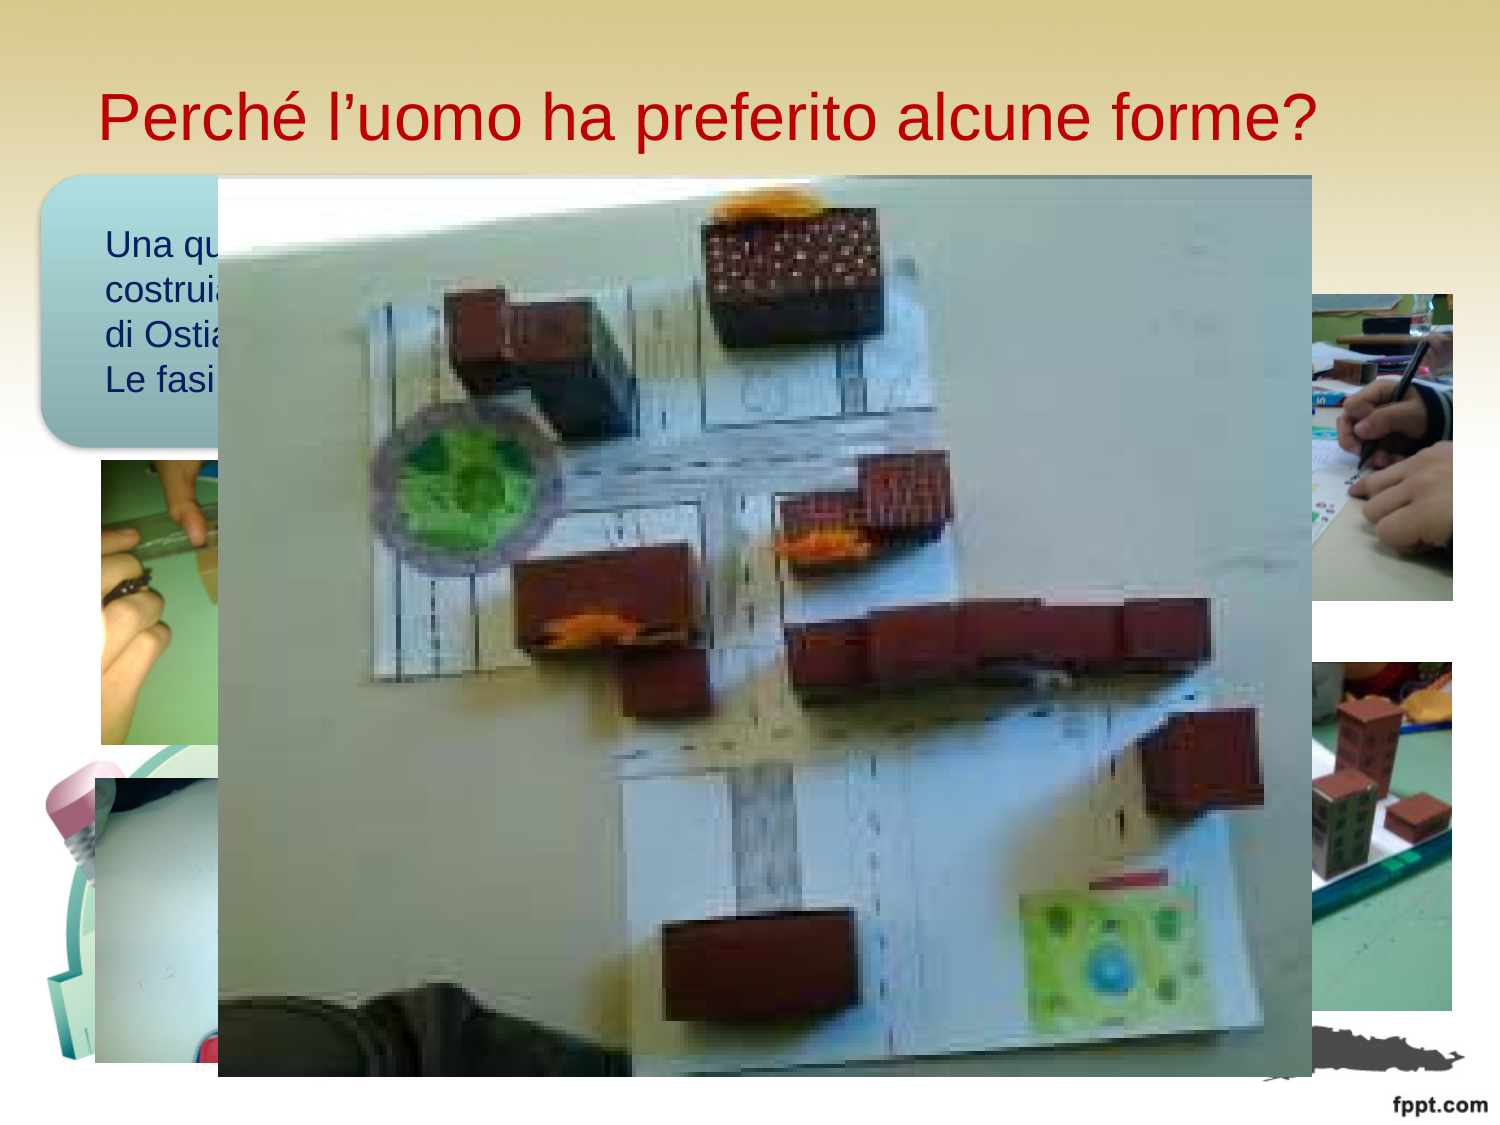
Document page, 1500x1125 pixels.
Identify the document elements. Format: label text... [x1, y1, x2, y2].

picture [0, 0, 1500, 1125]
text_box [40, 197, 213, 448]
text_box Una questione di spazi: costruiamo un plastico di Ostia. Le fasi del lavoro [90, 212, 213, 408]
title Perché l’uomo ha preferito alcune forme? [17, 30, 1400, 197]
